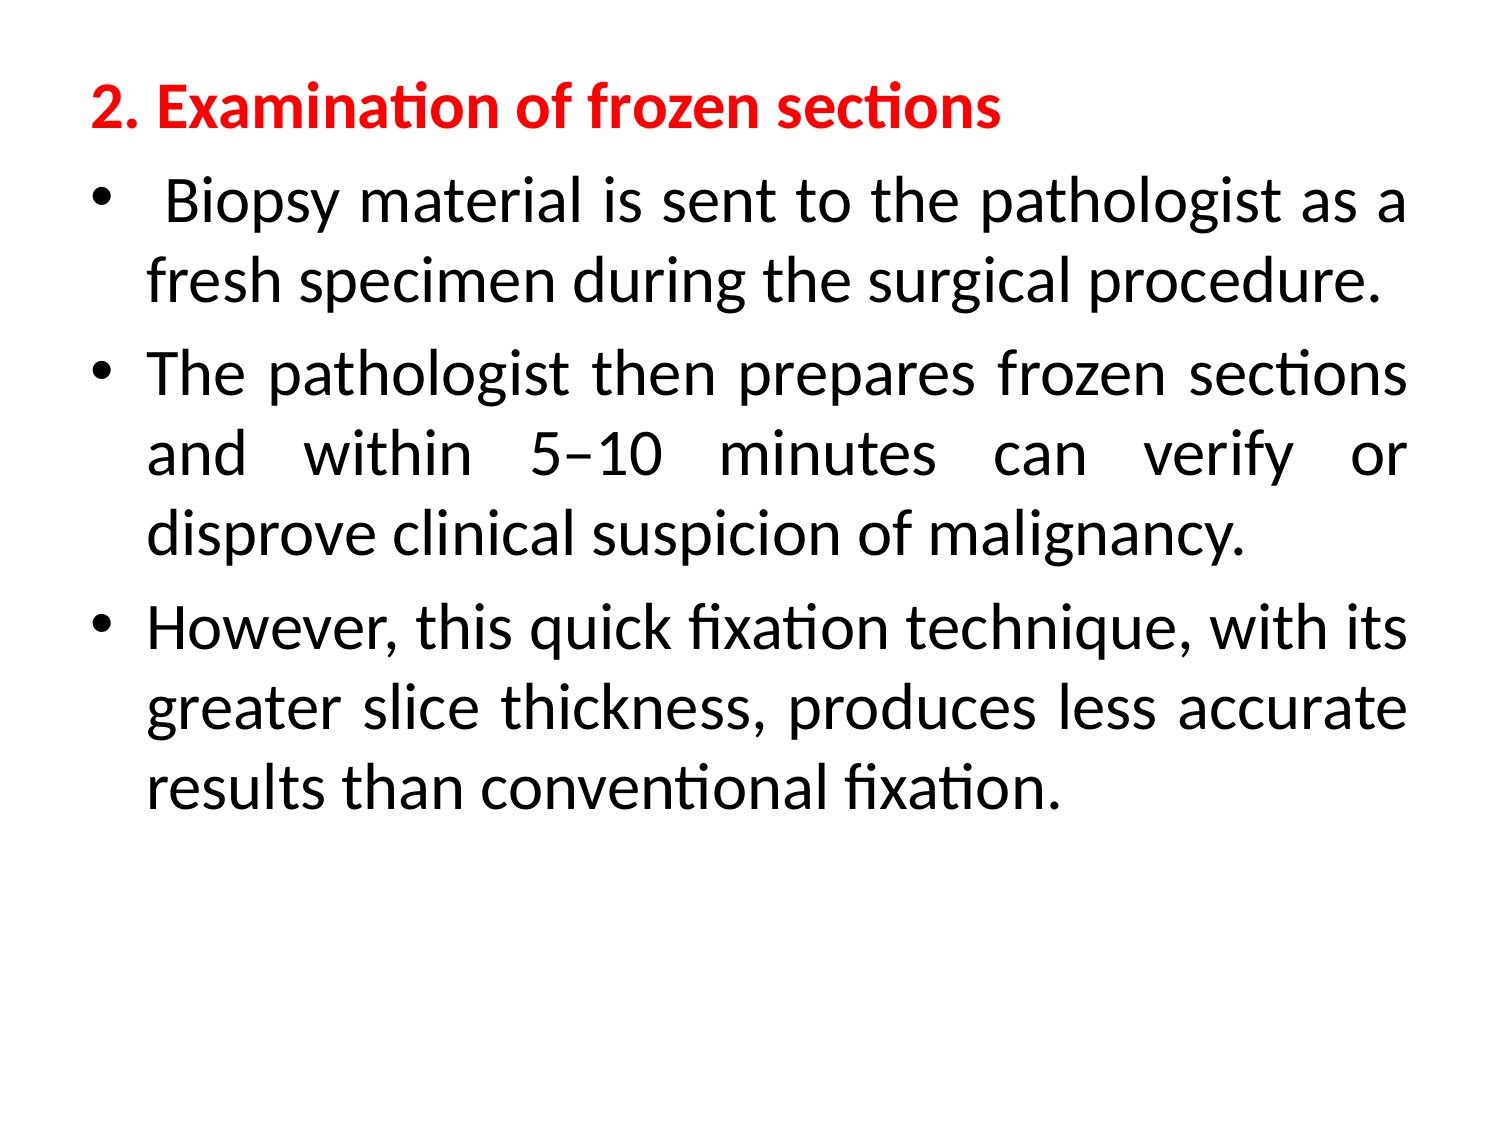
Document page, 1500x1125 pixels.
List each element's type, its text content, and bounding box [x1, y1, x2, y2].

list 2. Examination of frozen sections Biopsy material is sent to the pathologist as a fresh specimen during the surgical procedure. The pathologist then prepares frozen sections and within 5–10 minutes can verify or disprove clinical suspicion of malignancy. However, this quick fixation technique, with its greater slice thickness, produces less accurate results than conventional fixation. [75, 54, 1425, 1071]
